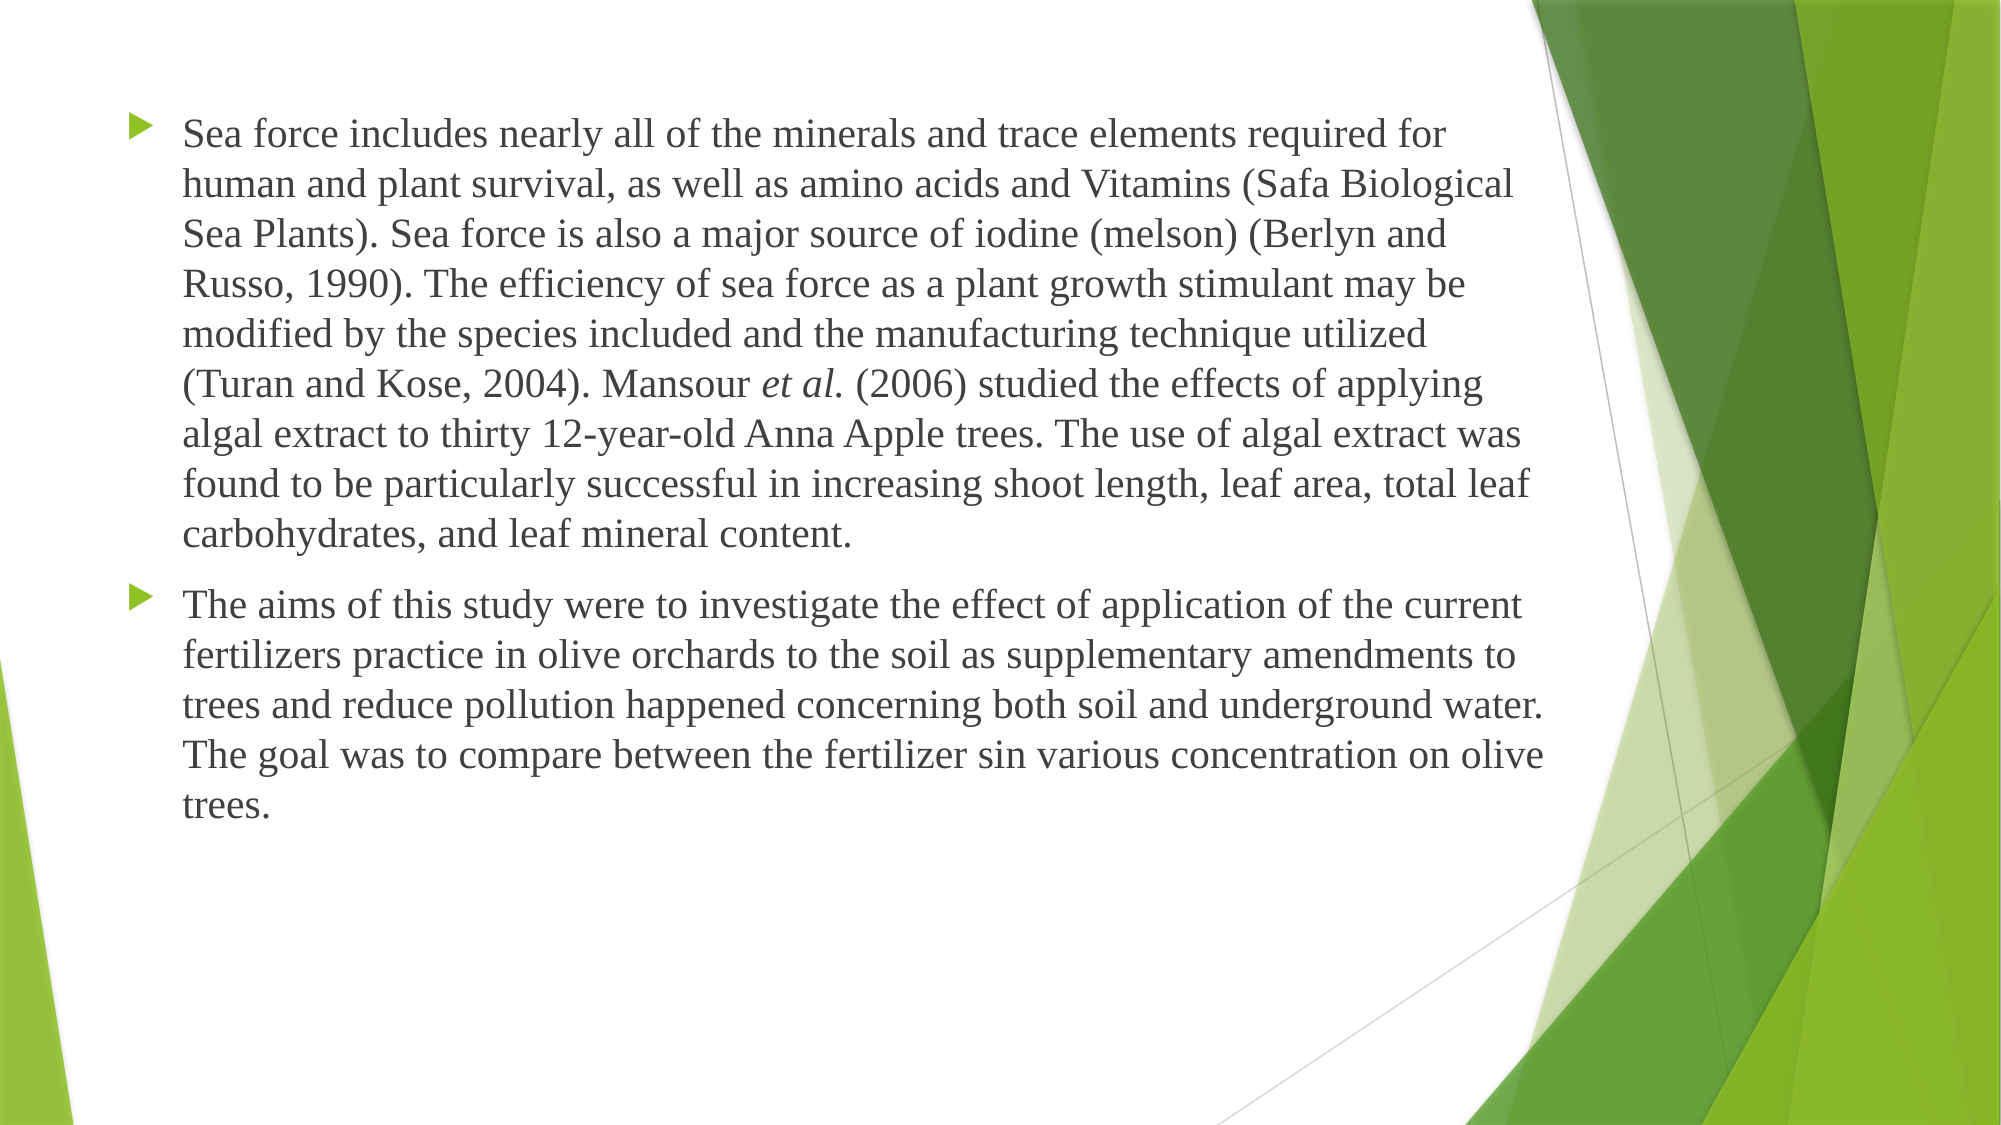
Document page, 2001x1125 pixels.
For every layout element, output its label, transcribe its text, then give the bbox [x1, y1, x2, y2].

list Sea force includes nearly all of the minerals and trace elements required for human and plant survival, as well as amino acids and Vitamins (Safa Biological Sea Plants). Sea force is also a major source of iodine (melson) (Berlyn and Russo, 1990). The efficiency of sea force as a plant growth stimulant may be modified by the species included and the manufacturing technique utilized (Turan and Kose, 2004). Mansour et al. (2006) studied the effects of applying algal extract to thirty 12-year-old Anna Apple trees. The use of algal extract was found to be particularly successful in increasing shoot length, leaf area, total leaf carbohydrates, and leaf mineral content. The aims of this study were to investigate the effect of application of the current fertilizers practice in olive orchards to the soil as supplementary amendments to trees and reduce pollution happened concerning both soil and underground water. The goal was to compare between the fertilizer sin various concentration on olive trees. [111, 97, 1564, 992]
